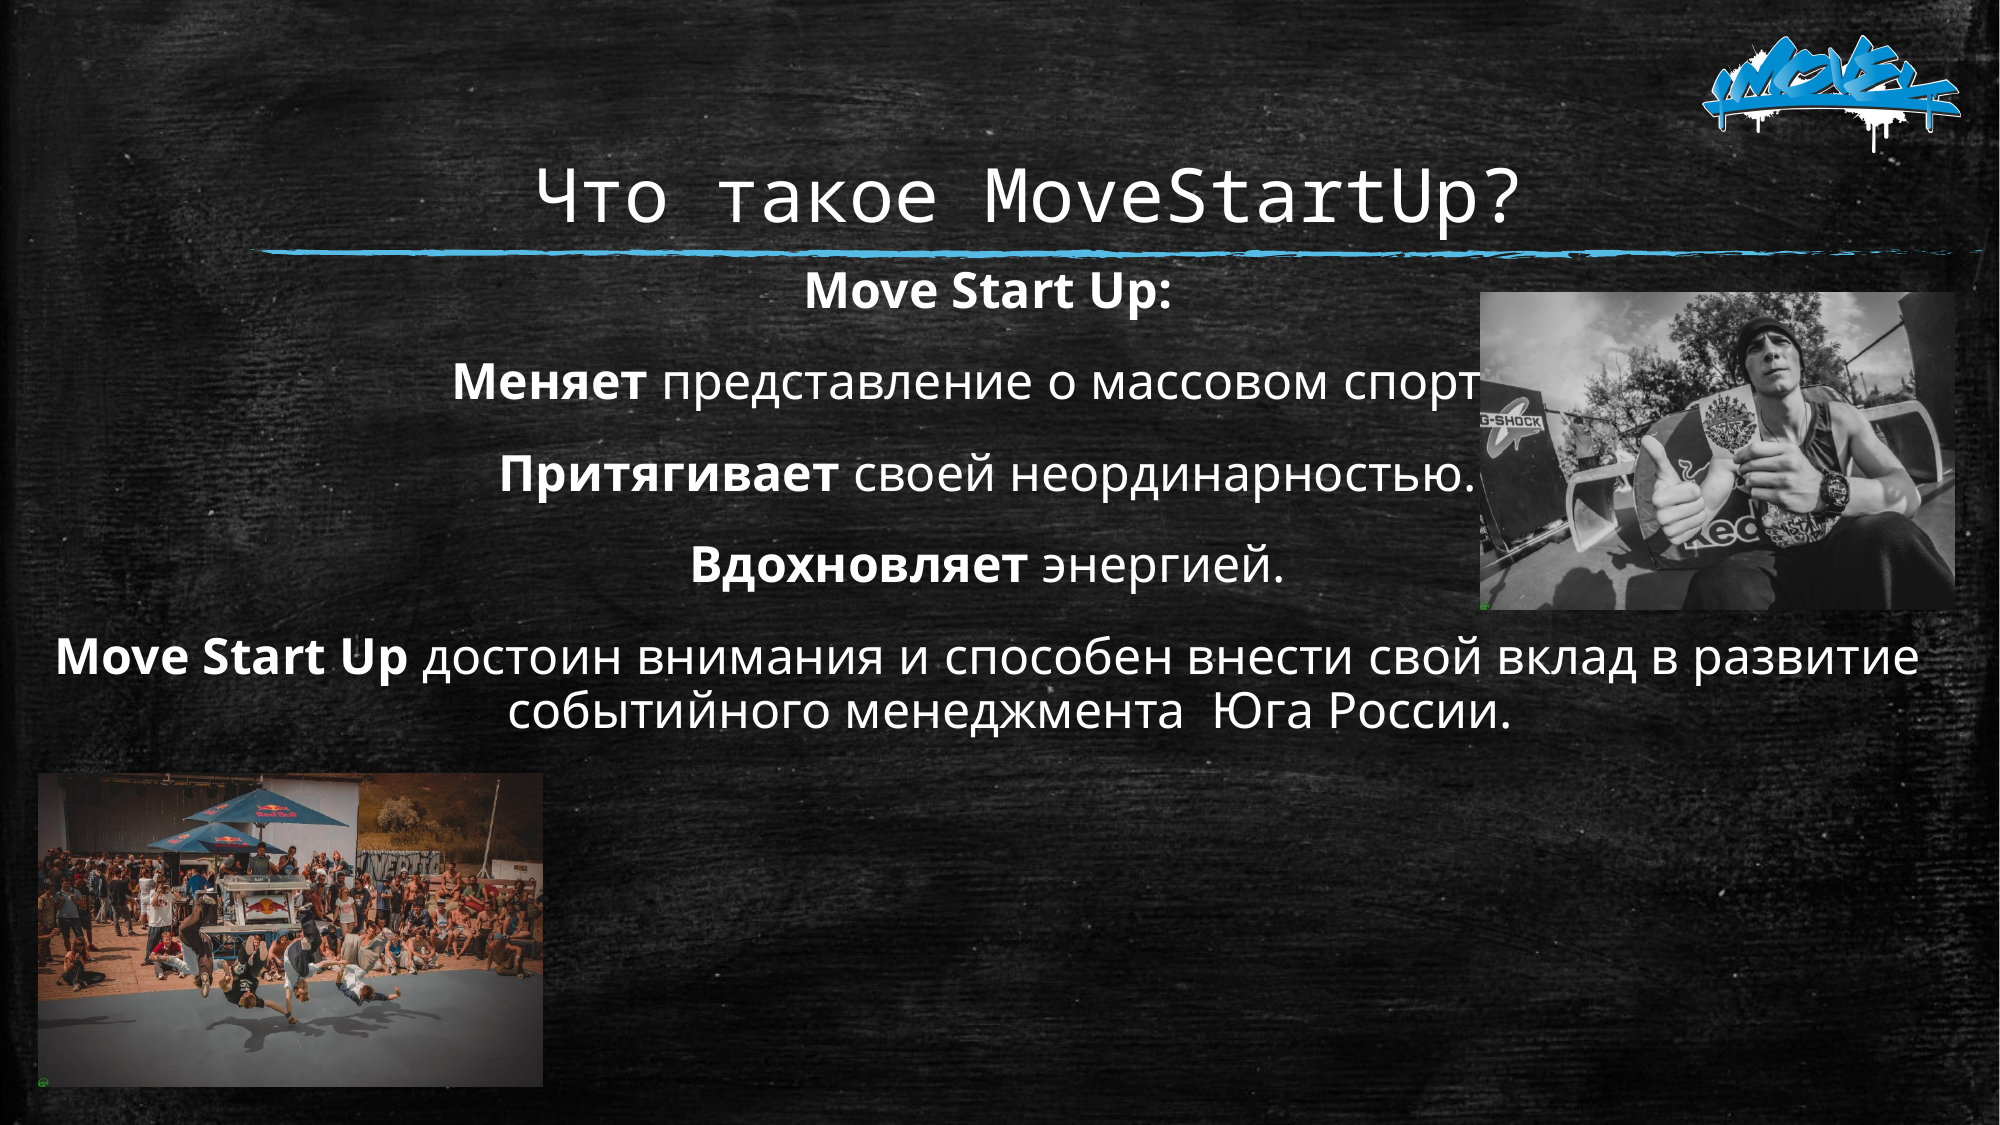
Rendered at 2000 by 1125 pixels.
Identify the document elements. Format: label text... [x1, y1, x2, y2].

picture [1702, 35, 1961, 153]
picture [38, 773, 543, 1087]
picture [1480, 292, 1955, 610]
list Move Start Up: Меняет представление о массовом спорте. Притягивает своей неординарностью. Вдохновляет энергией. Move Start Up достоин внимания и способен внести свой вклад в развитие событийного менеджмента Юга России. [27, 257, 1949, 1079]
title Что такое MoveStartUp? [249, 45, 1750, 247]
